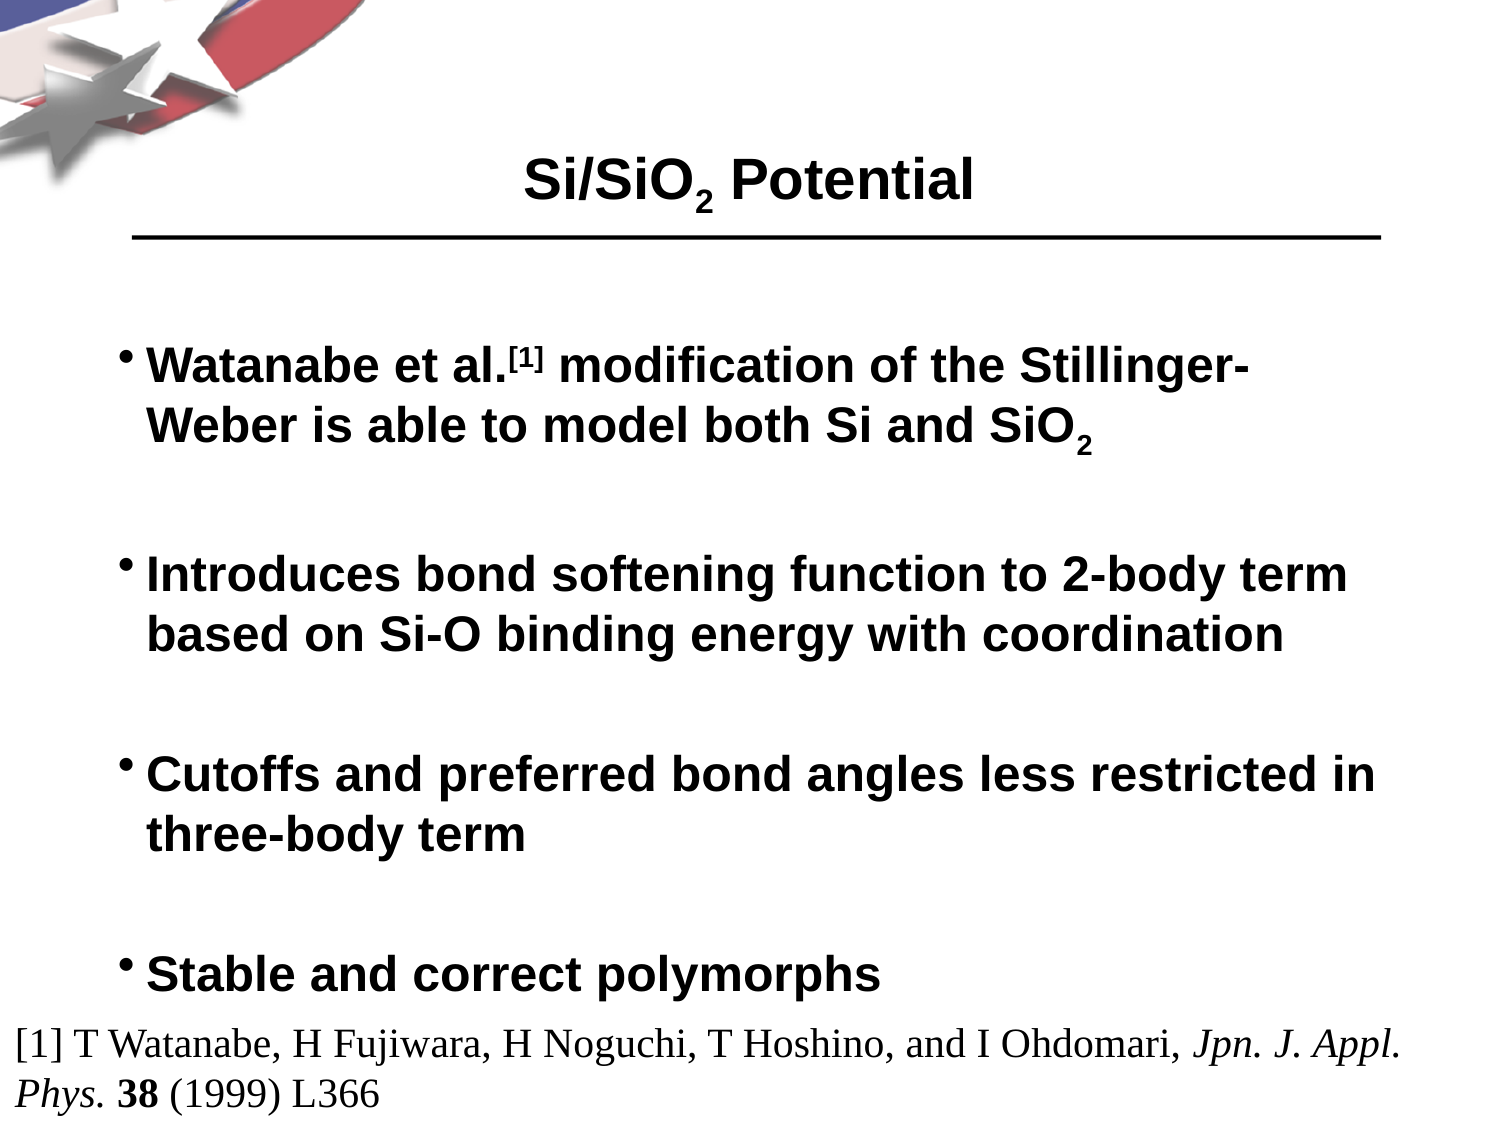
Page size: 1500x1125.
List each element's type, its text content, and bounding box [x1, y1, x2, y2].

list Watanabe et al.[1] modification of the Stillinger-Weber is able to model both Si and SiO2 Introduces bond softening function to 2-body term based on Si-O binding energy with coordination Cutoffs and preferred bond angles less restricted in three-body term Stable and correct polymorphs [74, 324, 1401, 1008]
title Si/SiO2 Potential [74, 86, 1426, 275]
text_box [1] T Watanabe, H Fujiwara, H Noguchi, T Hoshino, and I Ohdomari, Jpn. J. Appl. Phys. 38 (1999) L366 [0, 1008, 1500, 1124]
